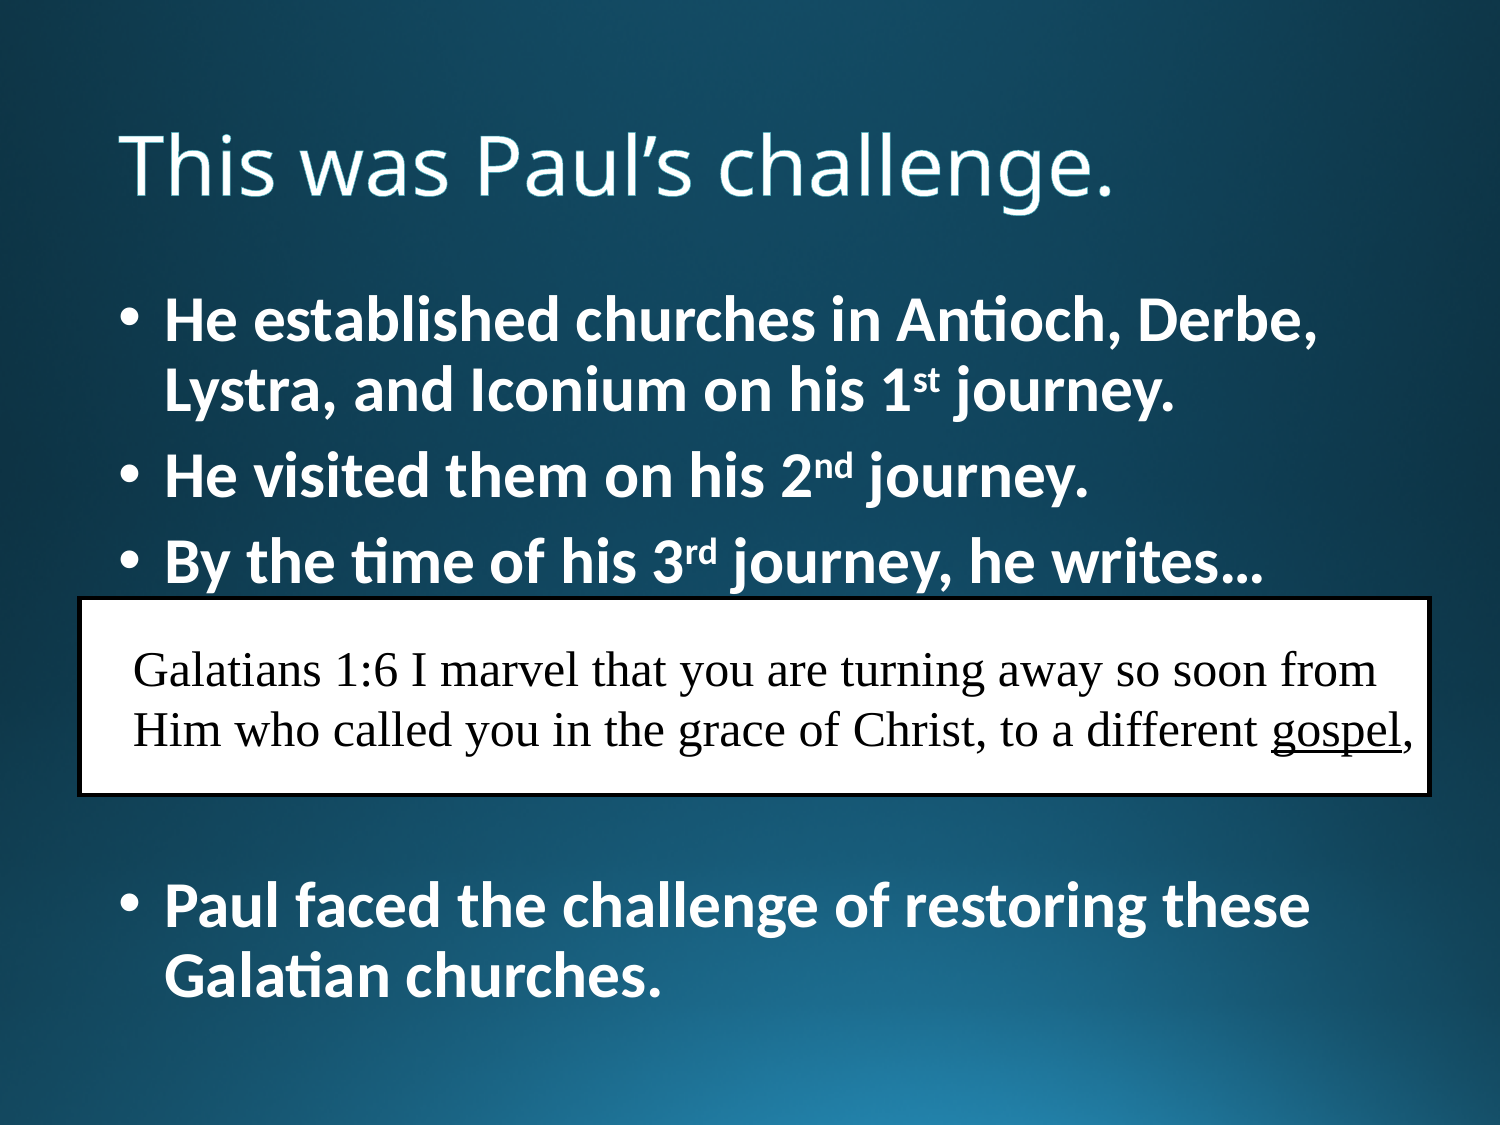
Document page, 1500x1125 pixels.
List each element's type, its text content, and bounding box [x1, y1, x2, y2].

text_box Galatians 1:6 I marvel that you are turning away so soon from Him who called you in the grace of Christ, to a different gospel, [78, 597, 1431, 796]
picture [0, 0, 1500, 1125]
list He established churches in Antioch, Derbe, Lystra, and Iconium on his 1st journey. He visited them on his 2nd journey. By the time of his 3rd journey, he writes… Paul faced the challenge of restoring these Galatian churches. [103, 277, 1397, 597]
title This was Paul’s challenge. [103, 59, 1397, 277]
list He established churches in Antioch, Derbe, Lystra, and Iconium on his 1st journey. He visited them on his 2nd journey. By the time of his 3rd journey, he writes… Paul faced the challenge of restoring these Galatian churches. [103, 796, 1397, 1026]
